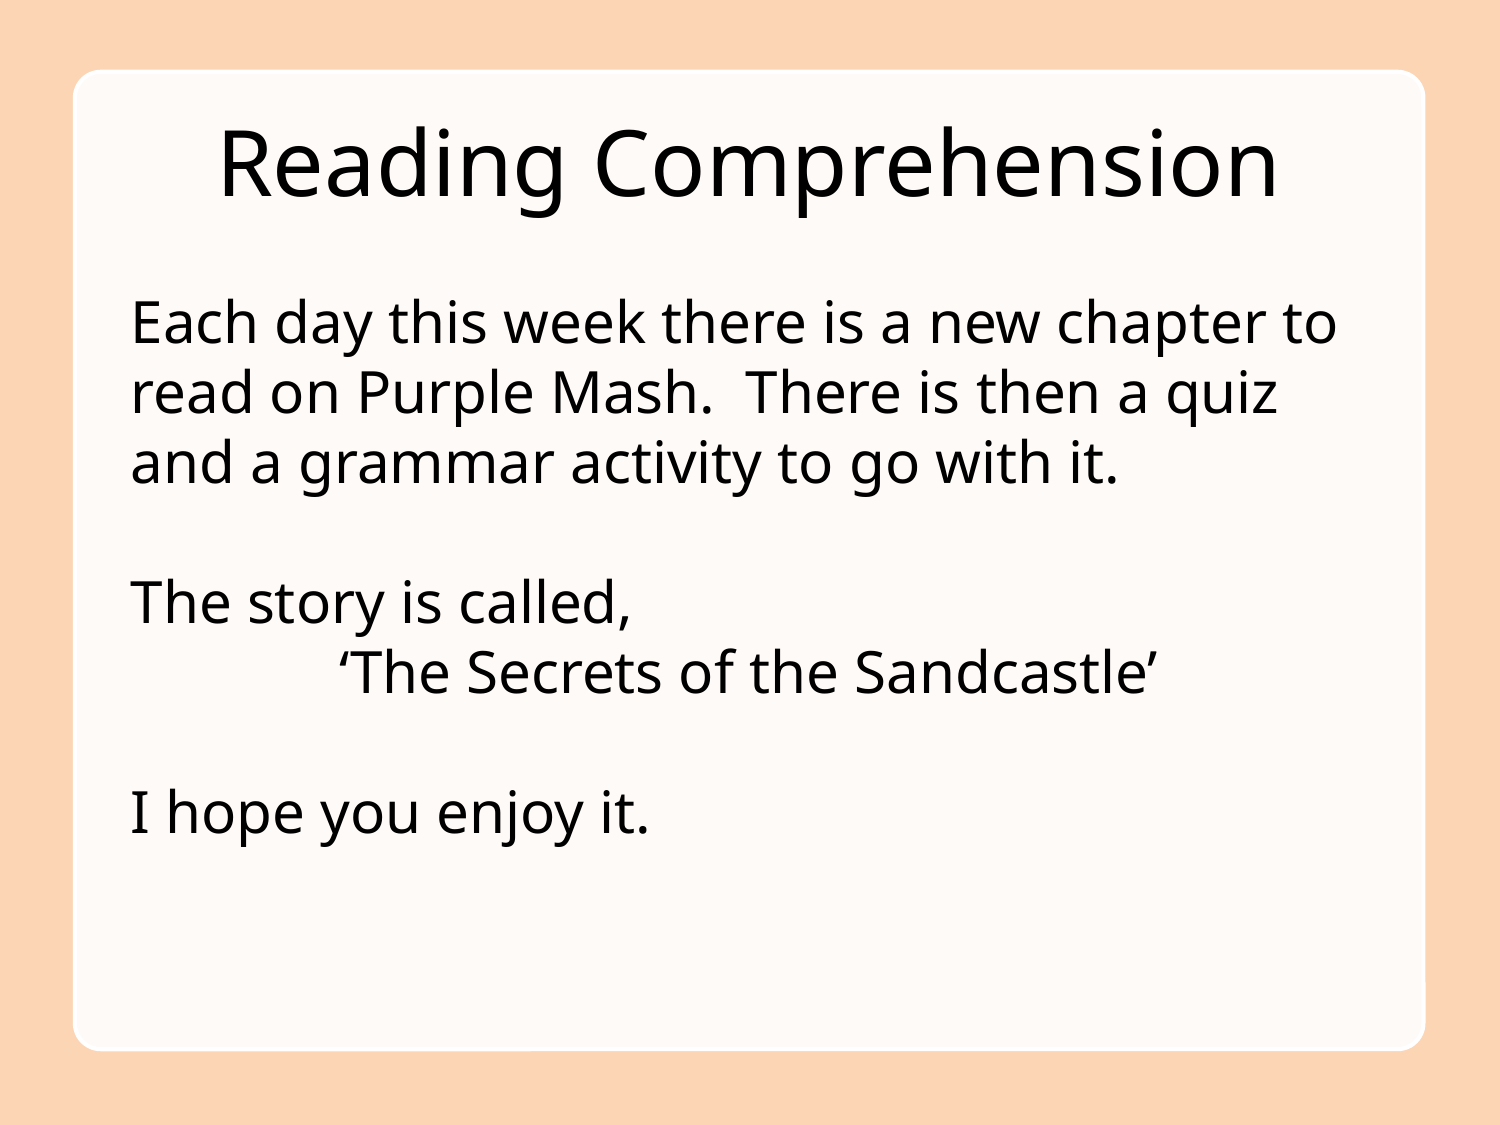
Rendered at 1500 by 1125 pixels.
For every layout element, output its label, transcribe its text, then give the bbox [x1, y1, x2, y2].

text_box Each day this week there is a new chapter to read on Purple Mash. There is then a quiz and a grammar activity to go with it. The story is called, ‘The Secrets of the Sandcastle’ I hope you enjoy it. [115, 277, 1383, 853]
title Reading Comprehension [75, 78, 1424, 242]
